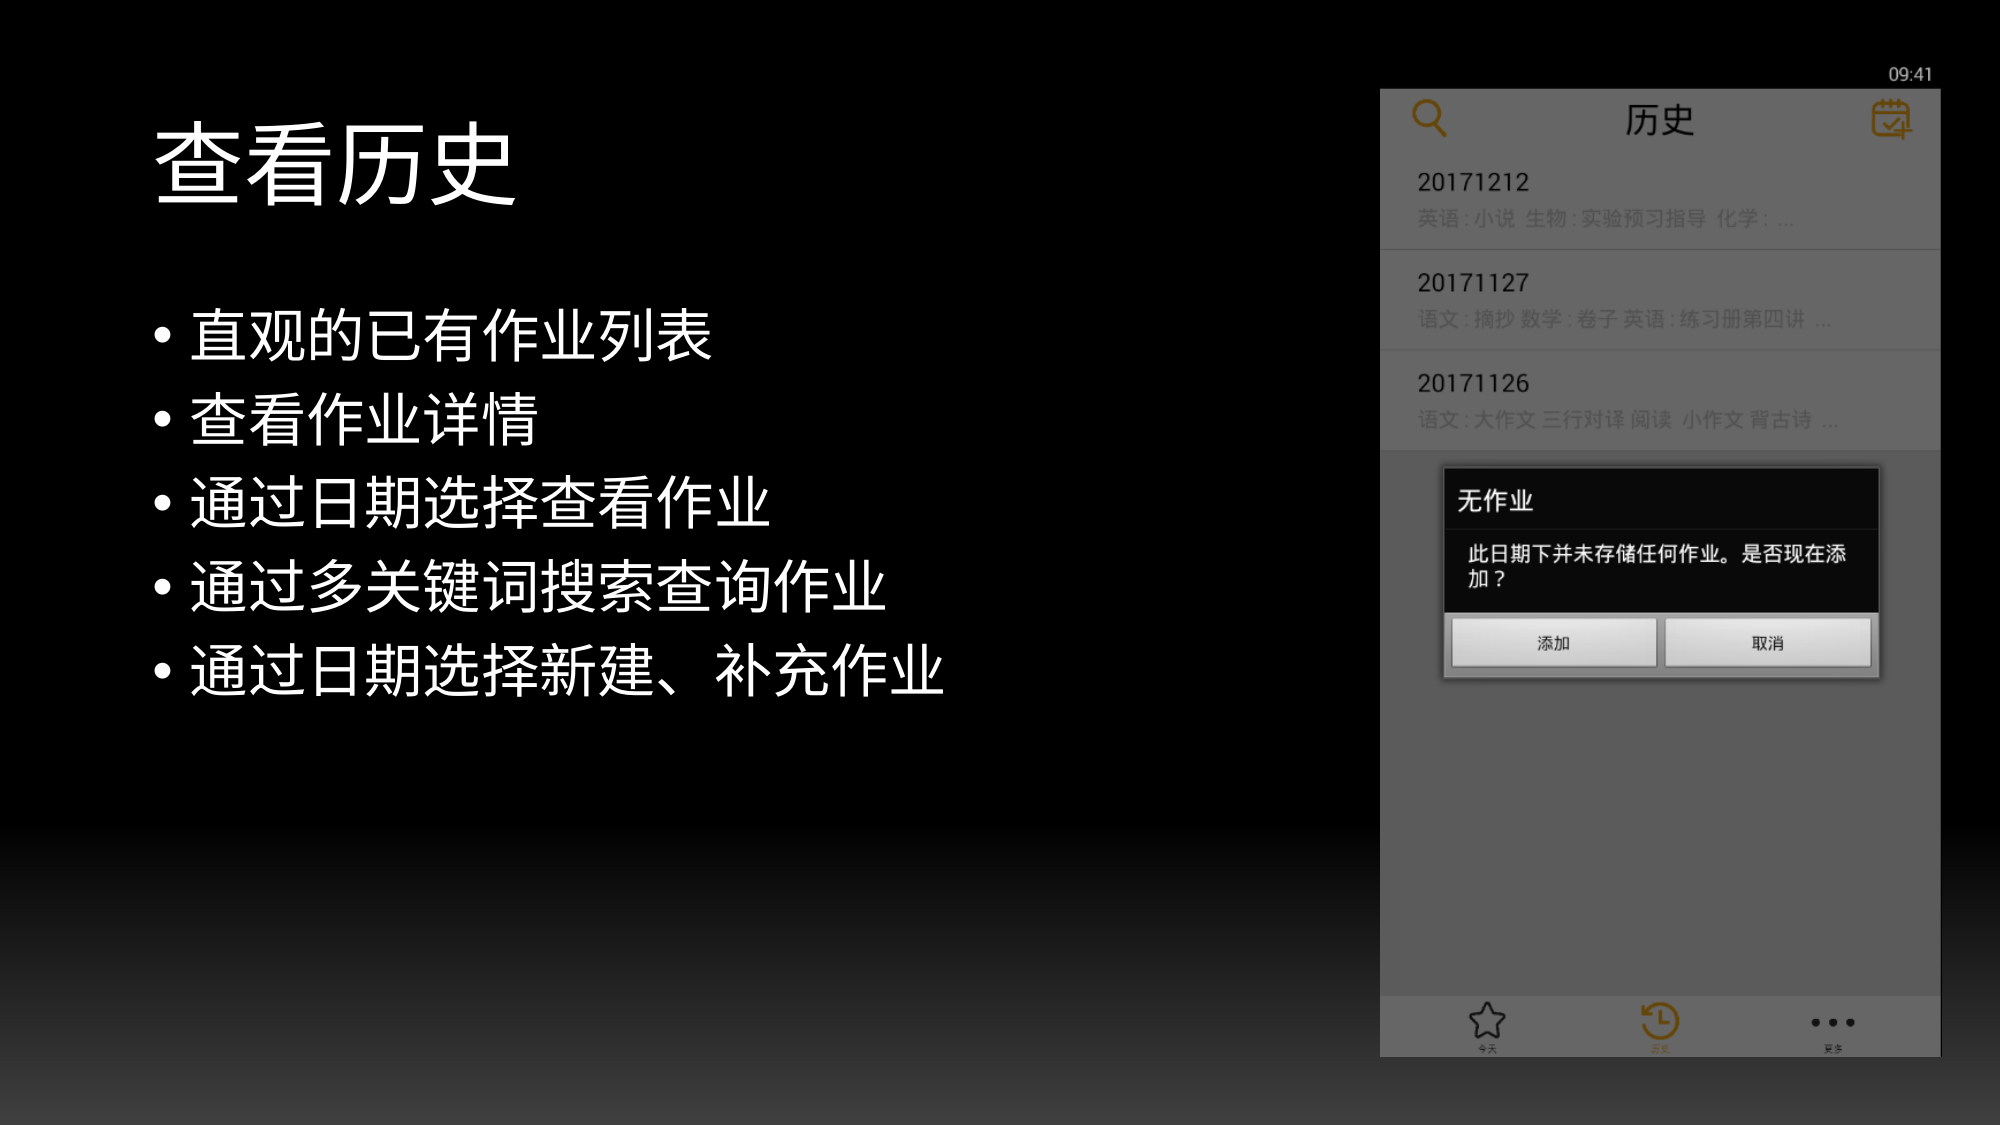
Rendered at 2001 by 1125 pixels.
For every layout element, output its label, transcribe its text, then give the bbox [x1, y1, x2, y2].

list 直观的已有作业列表 查看作业详情 通过日期选择查看作业 通过多关键词搜索查询作业 通过日期选择新建、补充作业 [137, 299, 1311, 1014]
title 查看历史 [137, 59, 1380, 278]
picture [1380, 59, 1942, 1057]
